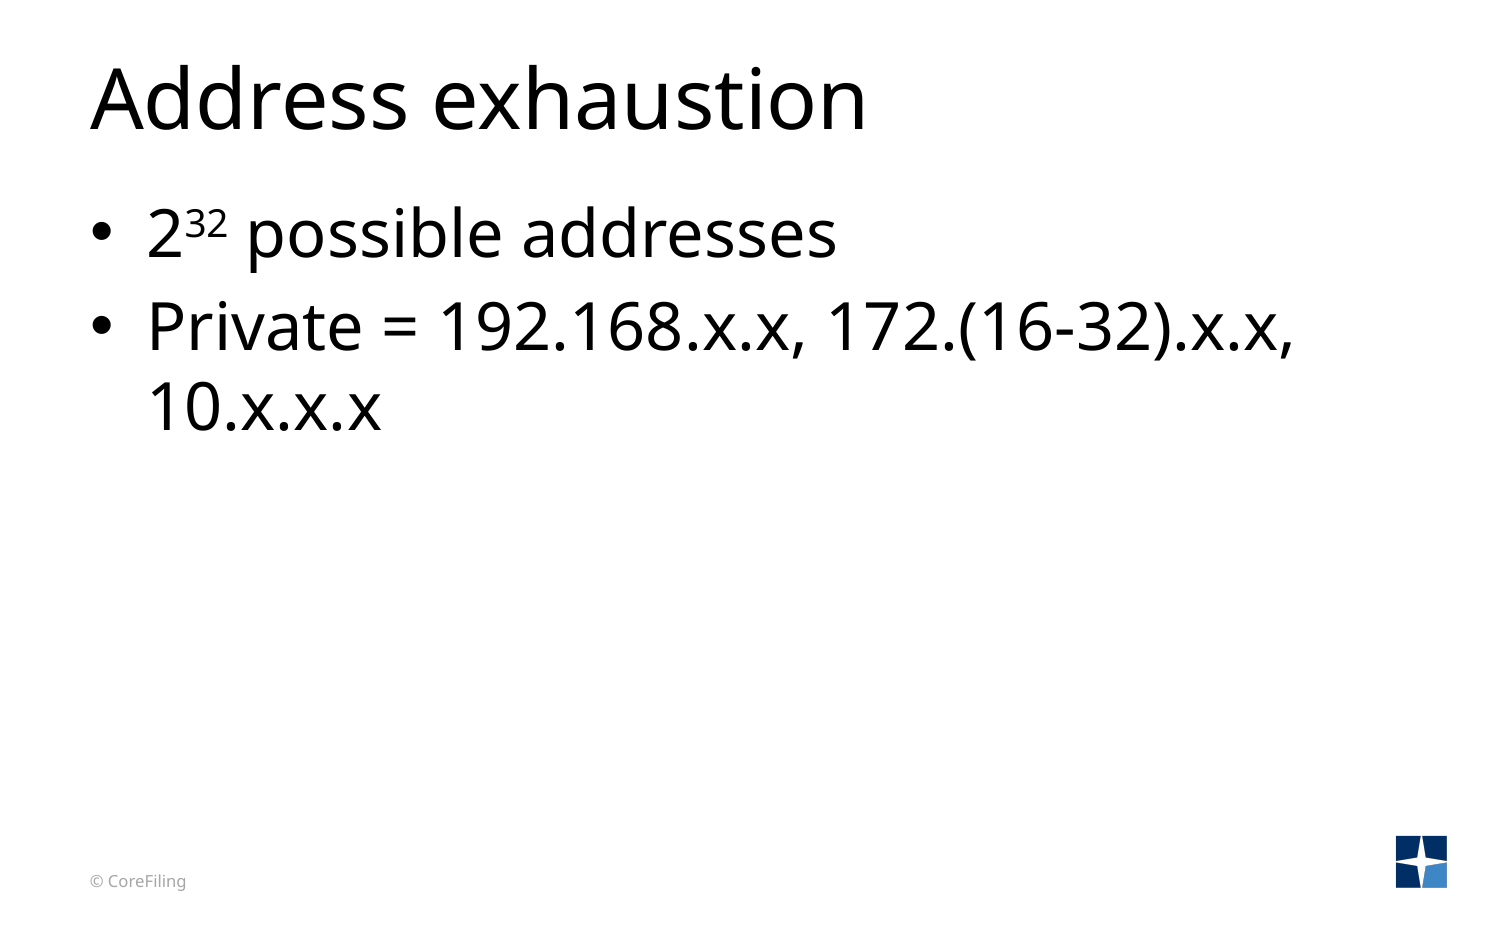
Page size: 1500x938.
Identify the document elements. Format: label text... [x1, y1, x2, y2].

list 232 possible addresses Private = 192.168.x.x, 172.(16-32).x.x, 10.x.x.x [75, 183, 1425, 847]
picture [1387, 835, 1447, 902]
title Address exhaustion [75, 37, 1425, 154]
